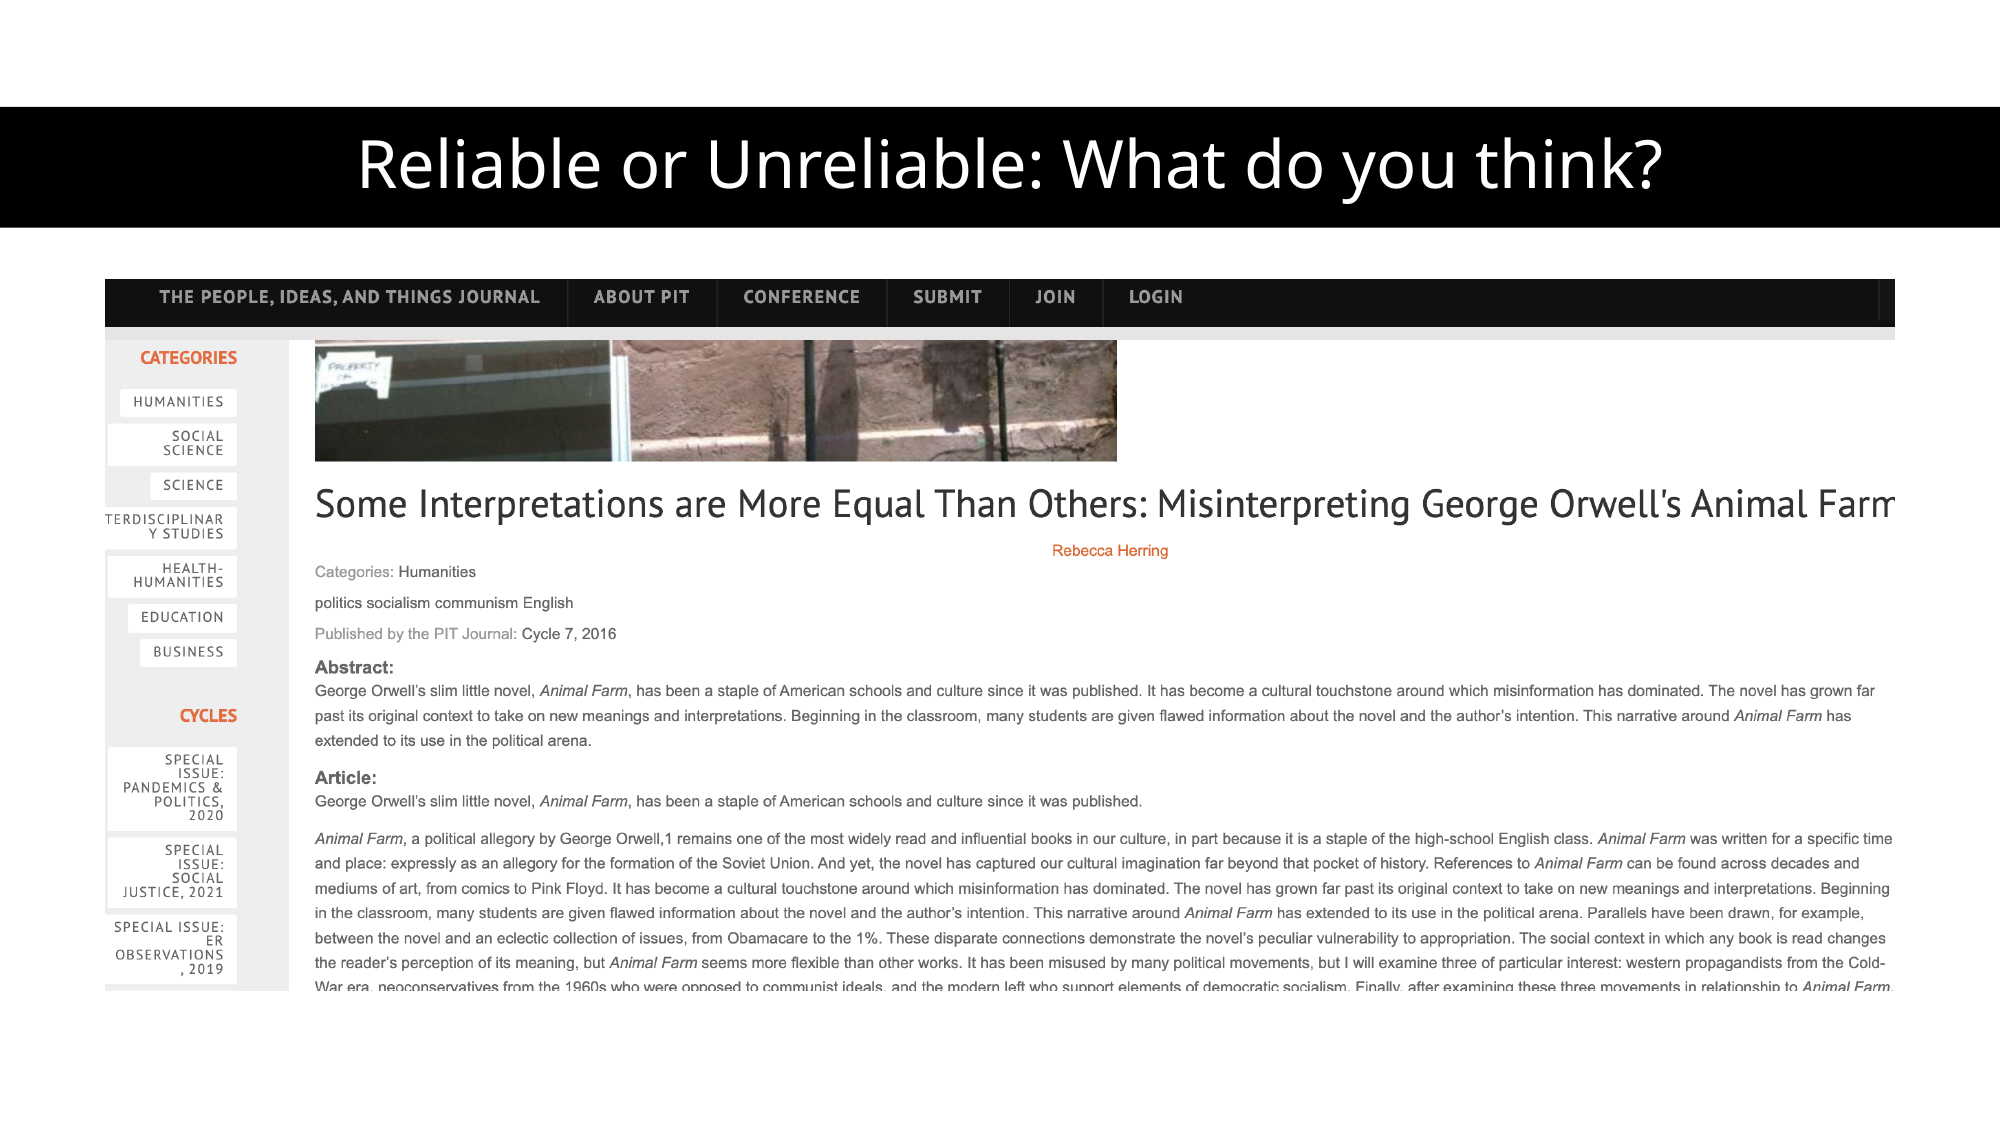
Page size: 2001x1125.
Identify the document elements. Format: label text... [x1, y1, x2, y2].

title Reliable or Unreliable: What do you think? [91, 105, 1931, 228]
text_box [0, 106, 2000, 229]
picture [105, 279, 1895, 991]
